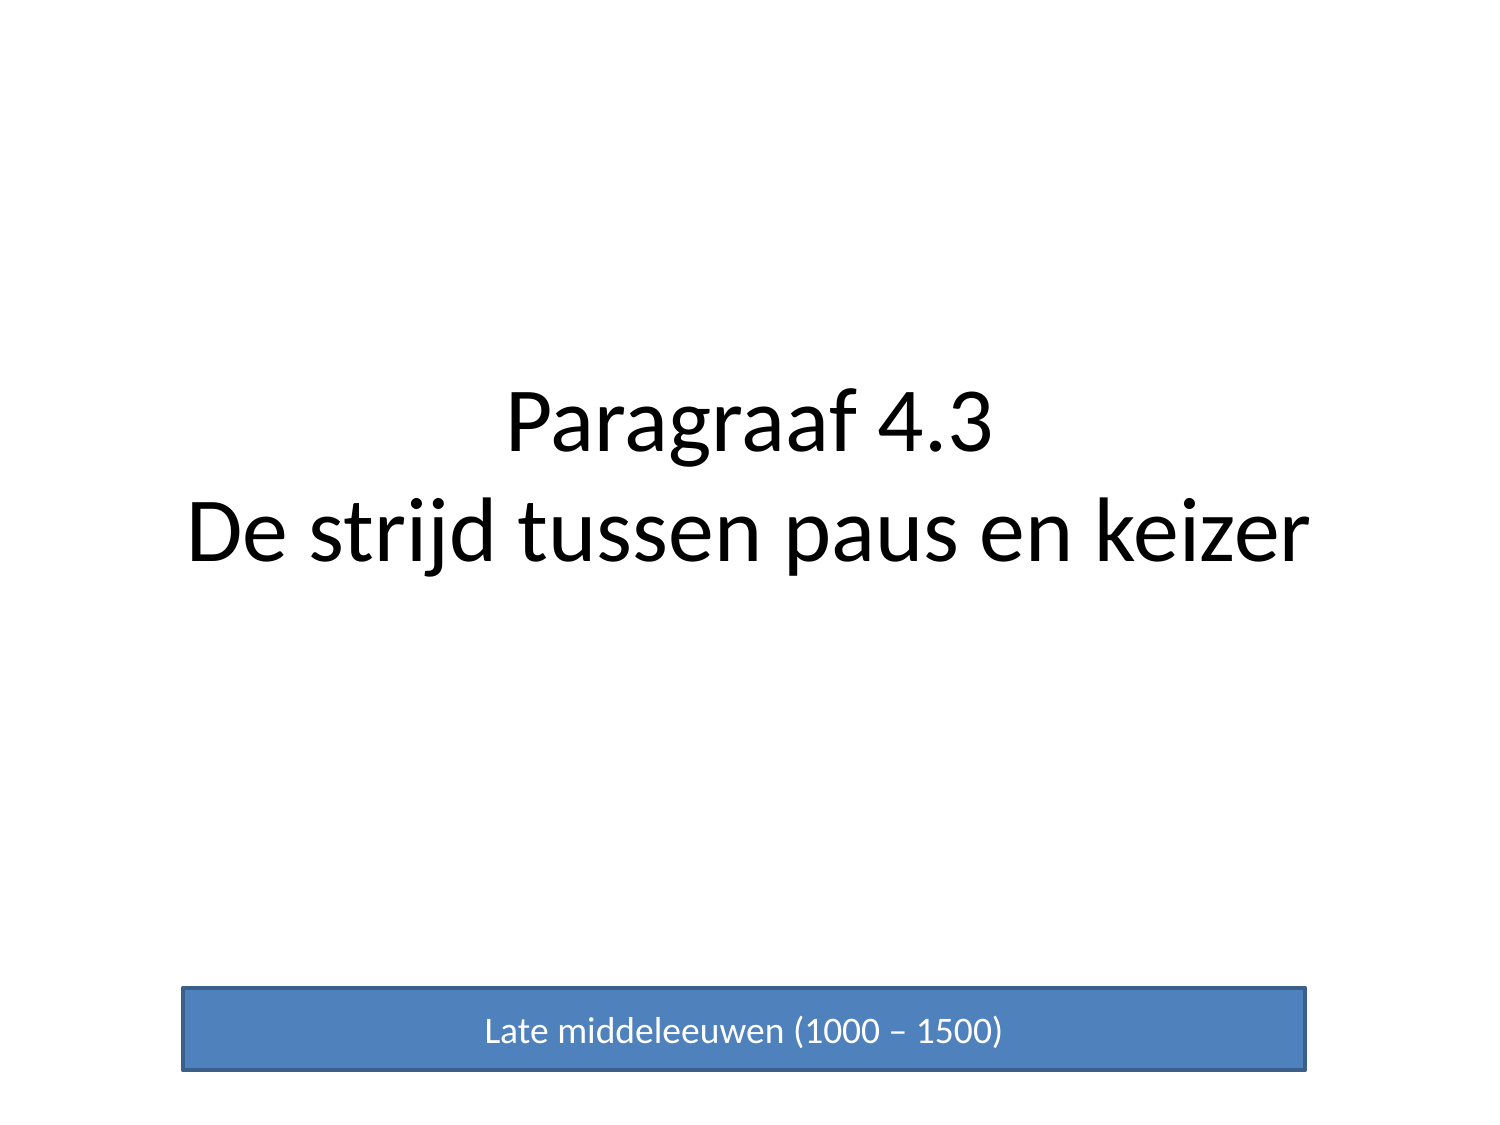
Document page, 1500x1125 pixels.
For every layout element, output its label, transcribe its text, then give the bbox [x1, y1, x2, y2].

title Paragraaf 4.3 De strijd tussen paus en keizer [112, 349, 1388, 591]
text_box Late middeleeuwen (1000 – 1500) [181, 986, 1307, 1072]
